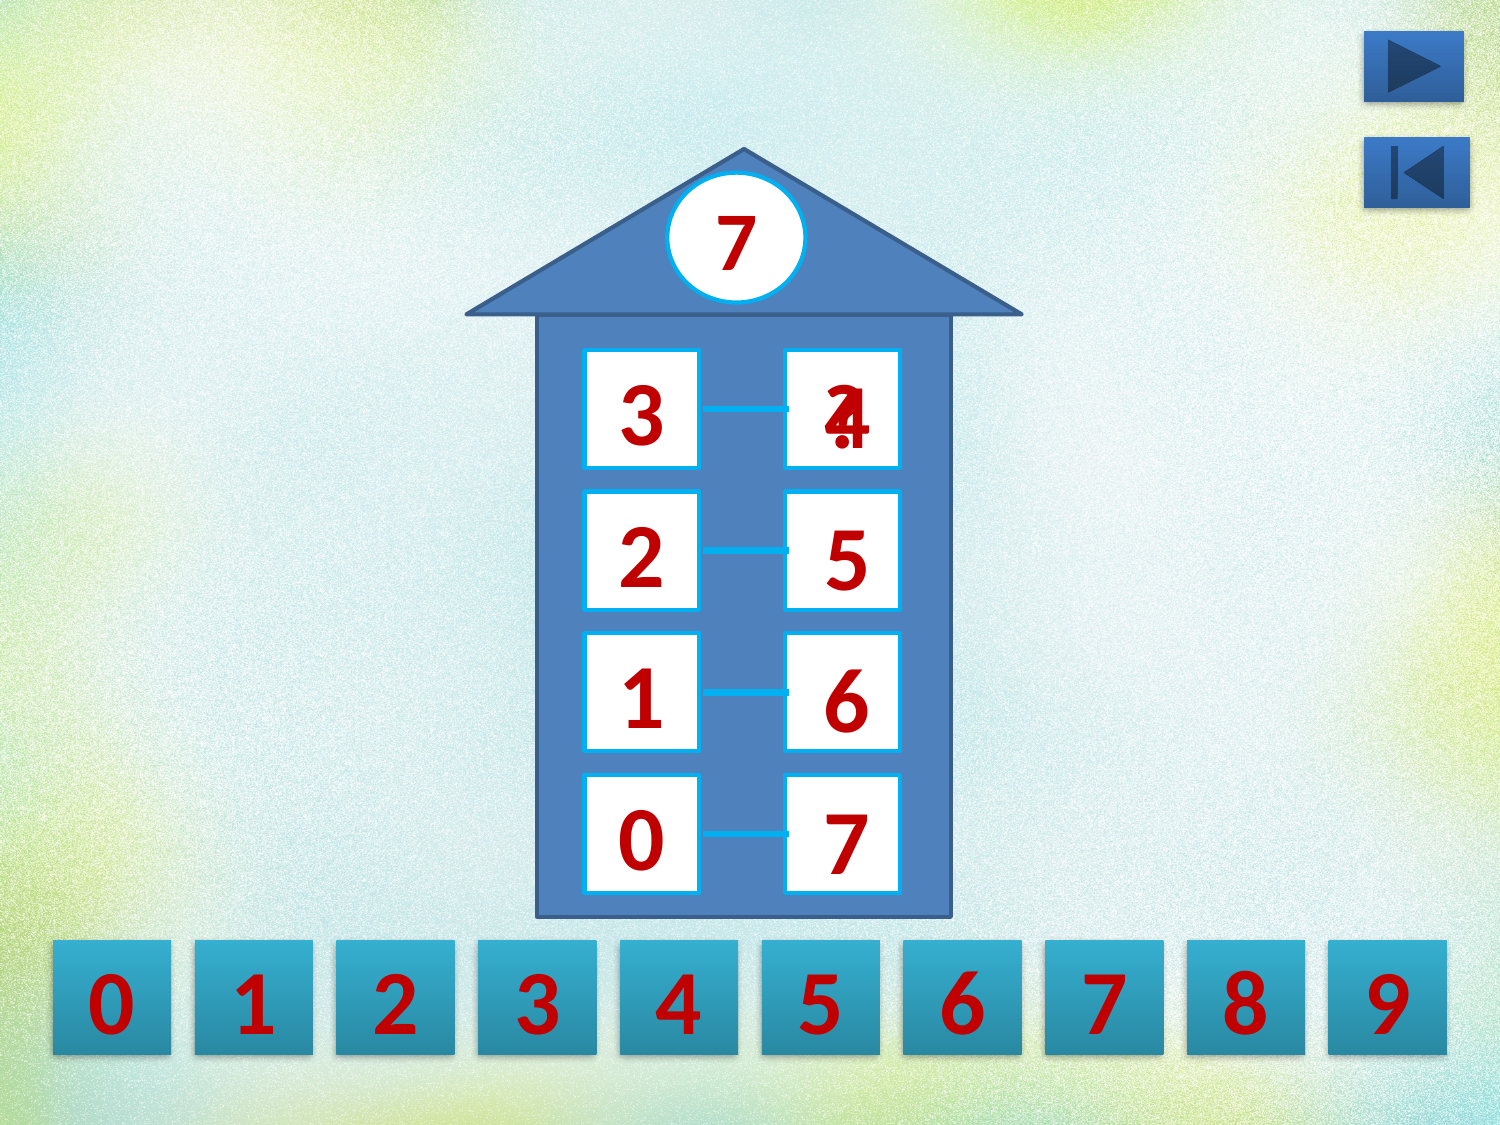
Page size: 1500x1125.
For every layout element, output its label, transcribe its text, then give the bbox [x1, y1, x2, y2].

text_box 0 [53, 940, 172, 1055]
text_box 2 [0, 0, 1500, 1125]
text_box 3 [582, 348, 701, 470]
text_box [783, 348, 902, 470]
text_box 1 [194, 940, 313, 1055]
text_box 6 [808, 633, 887, 758]
text_box 8 [1187, 940, 1306, 1055]
text_box 2 [582, 489, 701, 612]
text_box [1364, 137, 1471, 209]
text_box 0 [582, 773, 701, 895]
text_box 7 [1045, 940, 1164, 1055]
text_box 7 [665, 170, 808, 305]
text_box [1364, 30, 1465, 102]
text_box 1 [582, 631, 701, 753]
text_box 6 [903, 940, 1022, 1055]
text_box 5 [761, 940, 880, 1055]
text_box [783, 631, 902, 753]
text_box 5 [809, 491, 886, 617]
text_box 4 [620, 940, 739, 1055]
text_box 4 [809, 349, 886, 475]
text_box [783, 773, 902, 895]
text_box 3 [478, 940, 597, 1055]
text_box [808, 775, 892, 902]
text_box 2 [336, 940, 455, 1055]
text_box [464, 147, 1024, 317]
text_box [535, 317, 953, 919]
text_box ? [886, 349, 892, 475]
text_box 9 [1328, 940, 1447, 1055]
text_box [783, 489, 902, 612]
